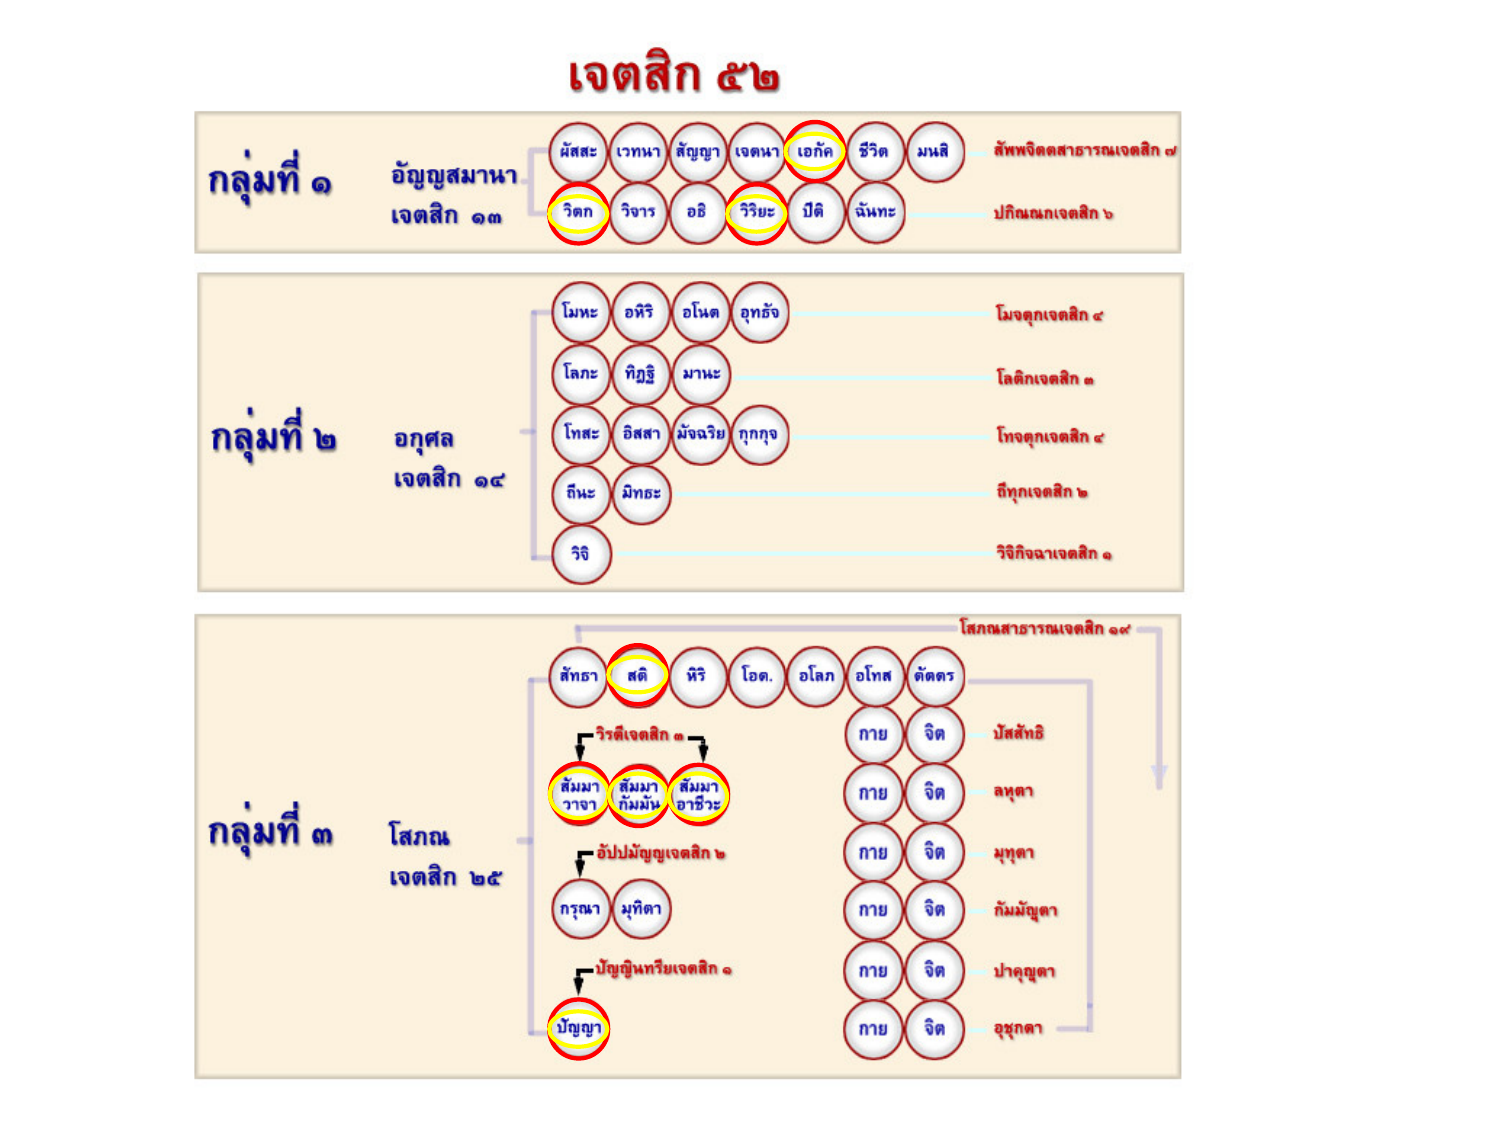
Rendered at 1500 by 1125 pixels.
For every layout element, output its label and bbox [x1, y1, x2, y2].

picture [182, 30, 1200, 1088]
